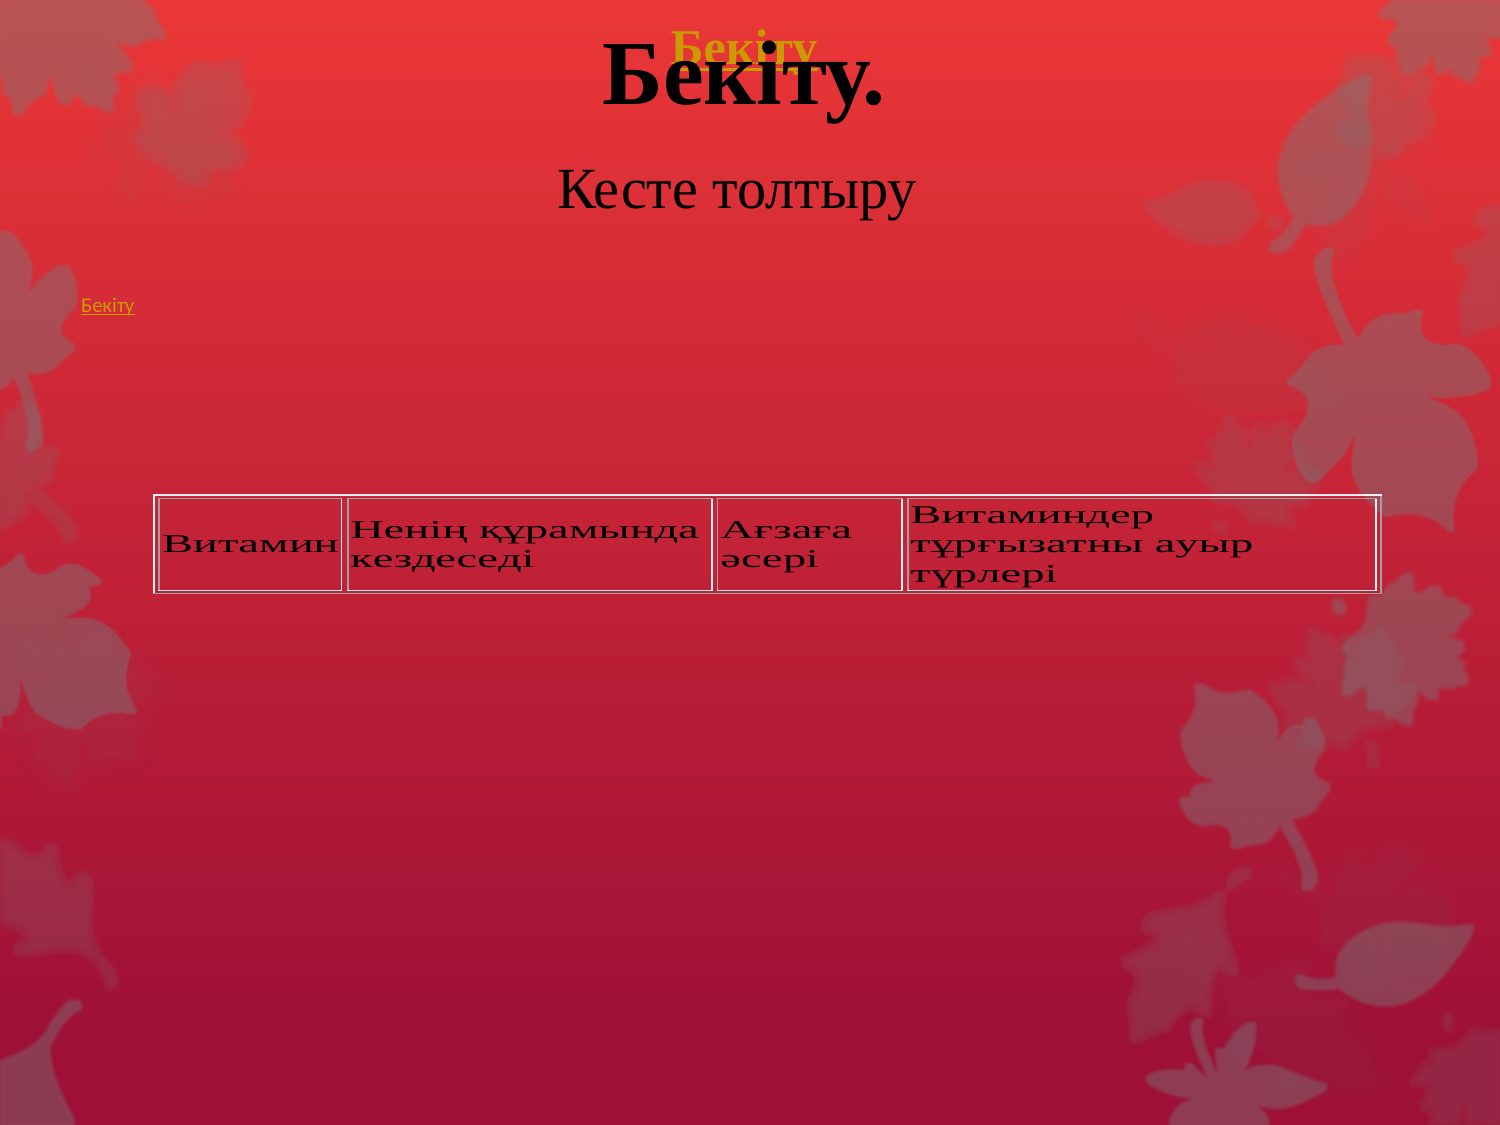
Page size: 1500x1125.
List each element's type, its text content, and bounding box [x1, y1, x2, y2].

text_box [146, 493, 1389, 631]
table_header Бекіту Бекіту. Кесте толтыру Бекіту [77, 43, 1411, 811]
